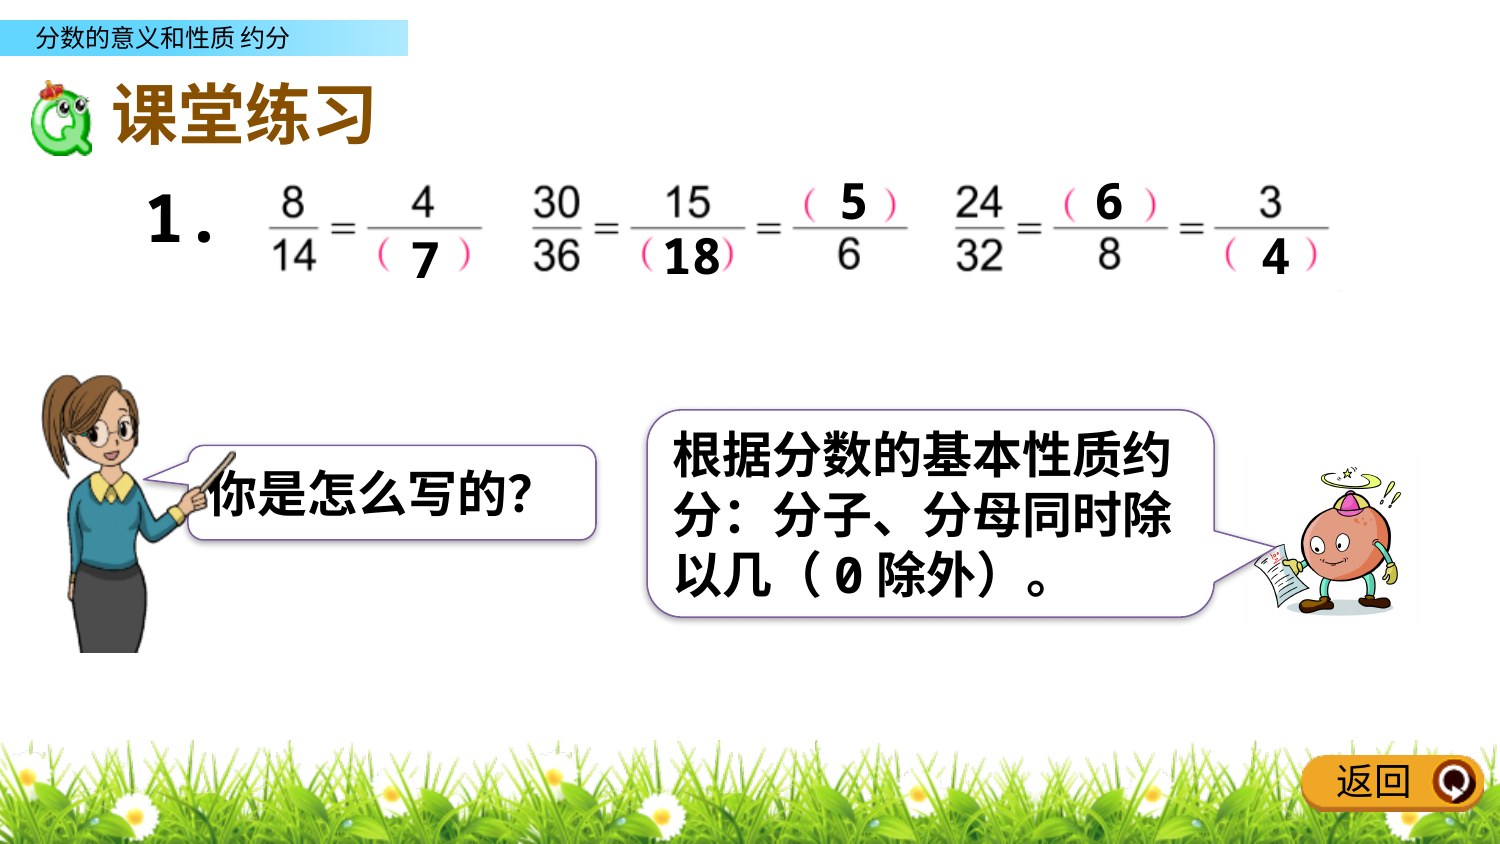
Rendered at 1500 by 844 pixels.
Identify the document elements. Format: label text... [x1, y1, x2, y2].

picture [40, 374, 236, 653]
text_box 你是怎么写的？ [241, 444, 597, 541]
picture [1242, 457, 1420, 623]
text_box 根据分数的基本性质约分：分子、分母同时除以几（0除外）。 [646, 409, 1237, 618]
picture [31, 80, 92, 156]
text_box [1301, 750, 1484, 812]
picture [0, 740, 1500, 844]
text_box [129, 161, 1341, 293]
text_box 课堂练习 [100, 67, 404, 159]
